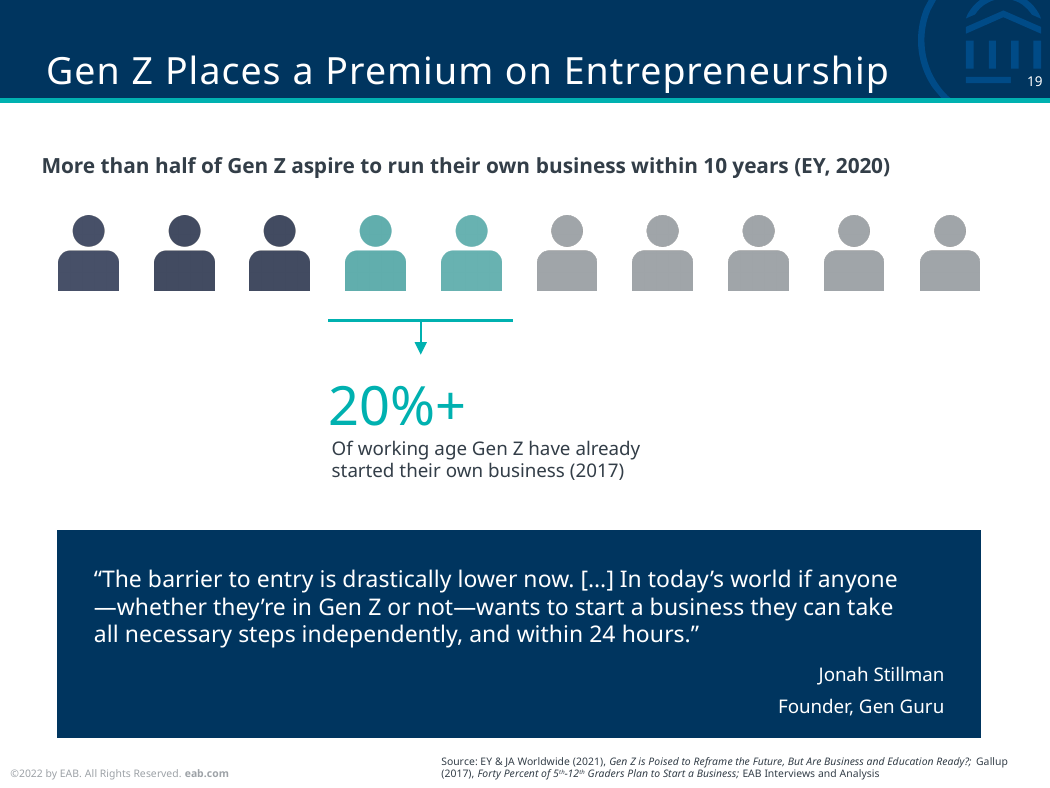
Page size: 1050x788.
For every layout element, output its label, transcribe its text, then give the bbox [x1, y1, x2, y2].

picture [632, 215, 693, 291]
text_box 20%+ [328, 370, 525, 436]
picture [154, 215, 214, 291]
picture [728, 215, 789, 291]
text_box More than half of Gen Z aspire to run their own business within 10 years (EY, 2020) [41, 152, 1050, 178]
text_box Jonah Stillman Founder, Gen Guru [82, 662, 945, 718]
picture [919, 215, 980, 291]
title Gen Z Places a Premium on Entrepreneurship [45, 50, 901, 93]
text_box Of working age Gen Z have already started their own business (2017) [331, 436, 675, 482]
picture [824, 215, 884, 291]
picture [441, 215, 502, 291]
picture [537, 215, 597, 291]
list Source: EY & JA Worldwide (2021), Gen Z is Poised to Reframe the Future, But Are Business and Education Ready?; Gallup (2017), Forty Percent of 5th-12th Graders Plan to Start a Business; EAB Interviews and Analysis [441, 742, 1050, 788]
text_box “The barrier to entry is drastically lower now. […] In today’s world if anyone—whether they’re in Gen Z or not—wants to start a business they can take all necessary steps independently, and within 24 hours.” [93, 564, 920, 648]
text_box [57, 530, 981, 738]
picture [345, 215, 406, 291]
picture [58, 215, 119, 291]
picture [249, 215, 310, 291]
